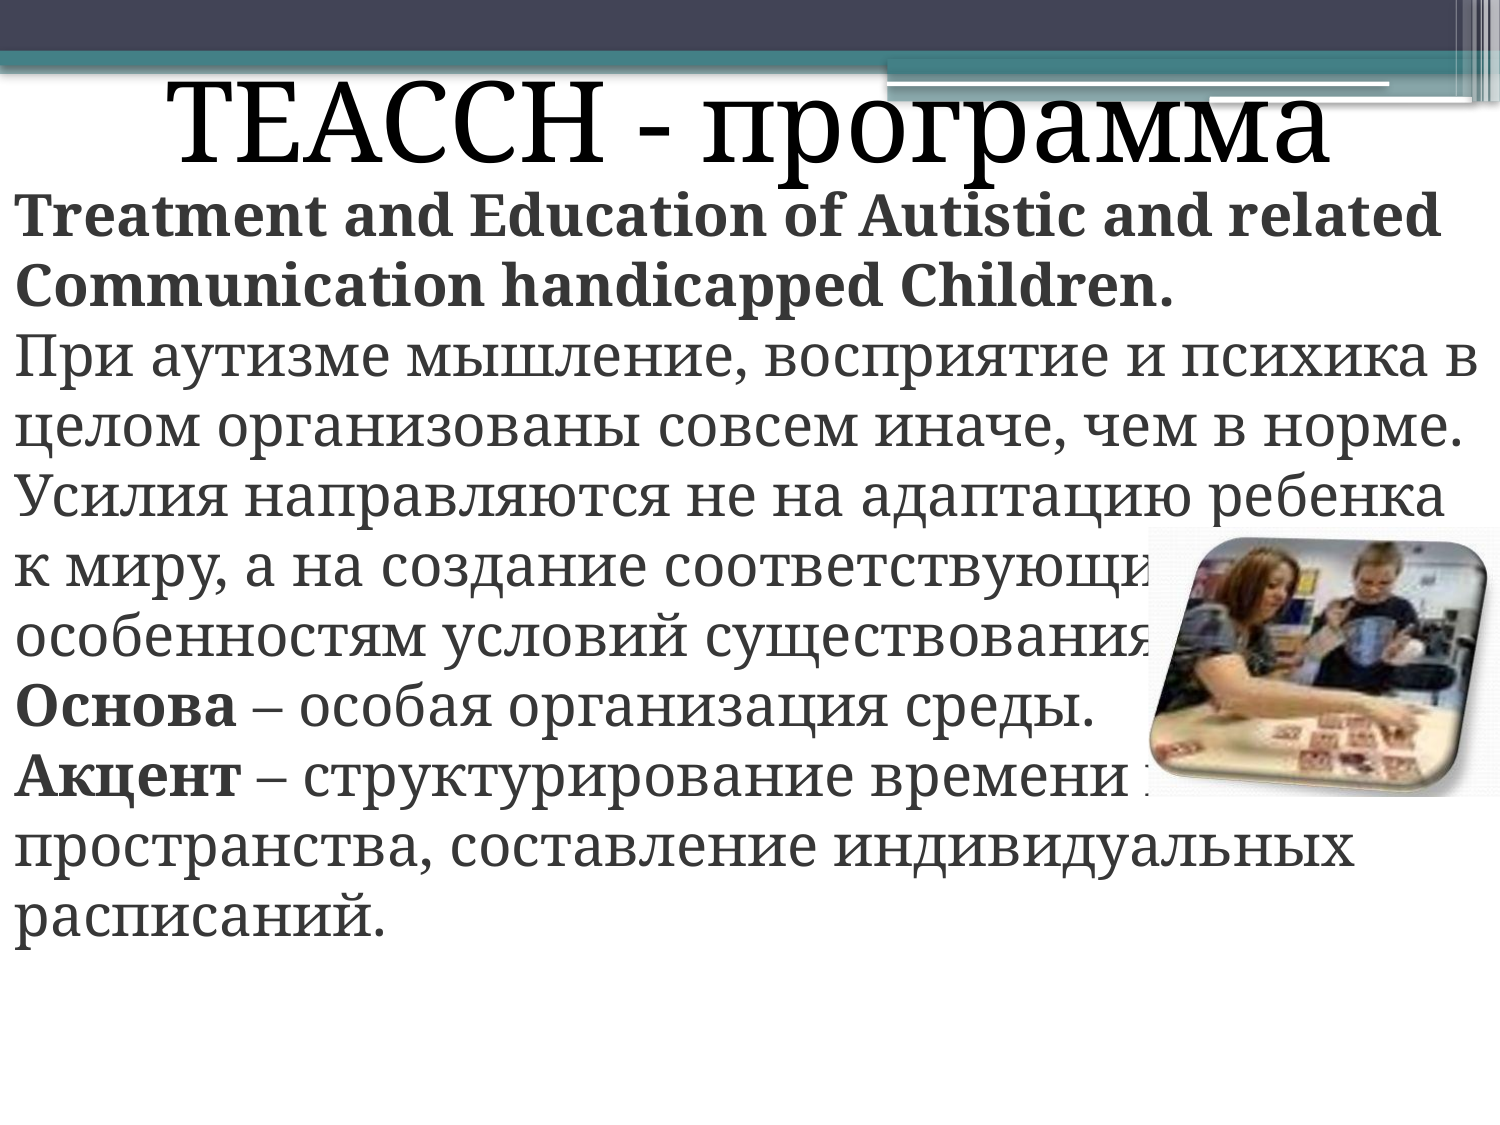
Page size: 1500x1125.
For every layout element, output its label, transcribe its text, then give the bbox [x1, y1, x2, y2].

text_box Treatment and Education of Autistic and related Communication handicapped Children. При аутизме мышление, восприятие и психика в целом организованы совсем иначе, чем в норме. Усилия направляются не на адаптацию ребенка к миру, а на создание соответствующих его особенностям условий существования. Основа – особая организация среды. Акцент – структурирование времени и пространства, составление индивидуальных расписаний. [0, 170, 1500, 1096]
text_box TEACCH - программа [0, 35, 1500, 170]
picture [1148, 527, 1500, 798]
